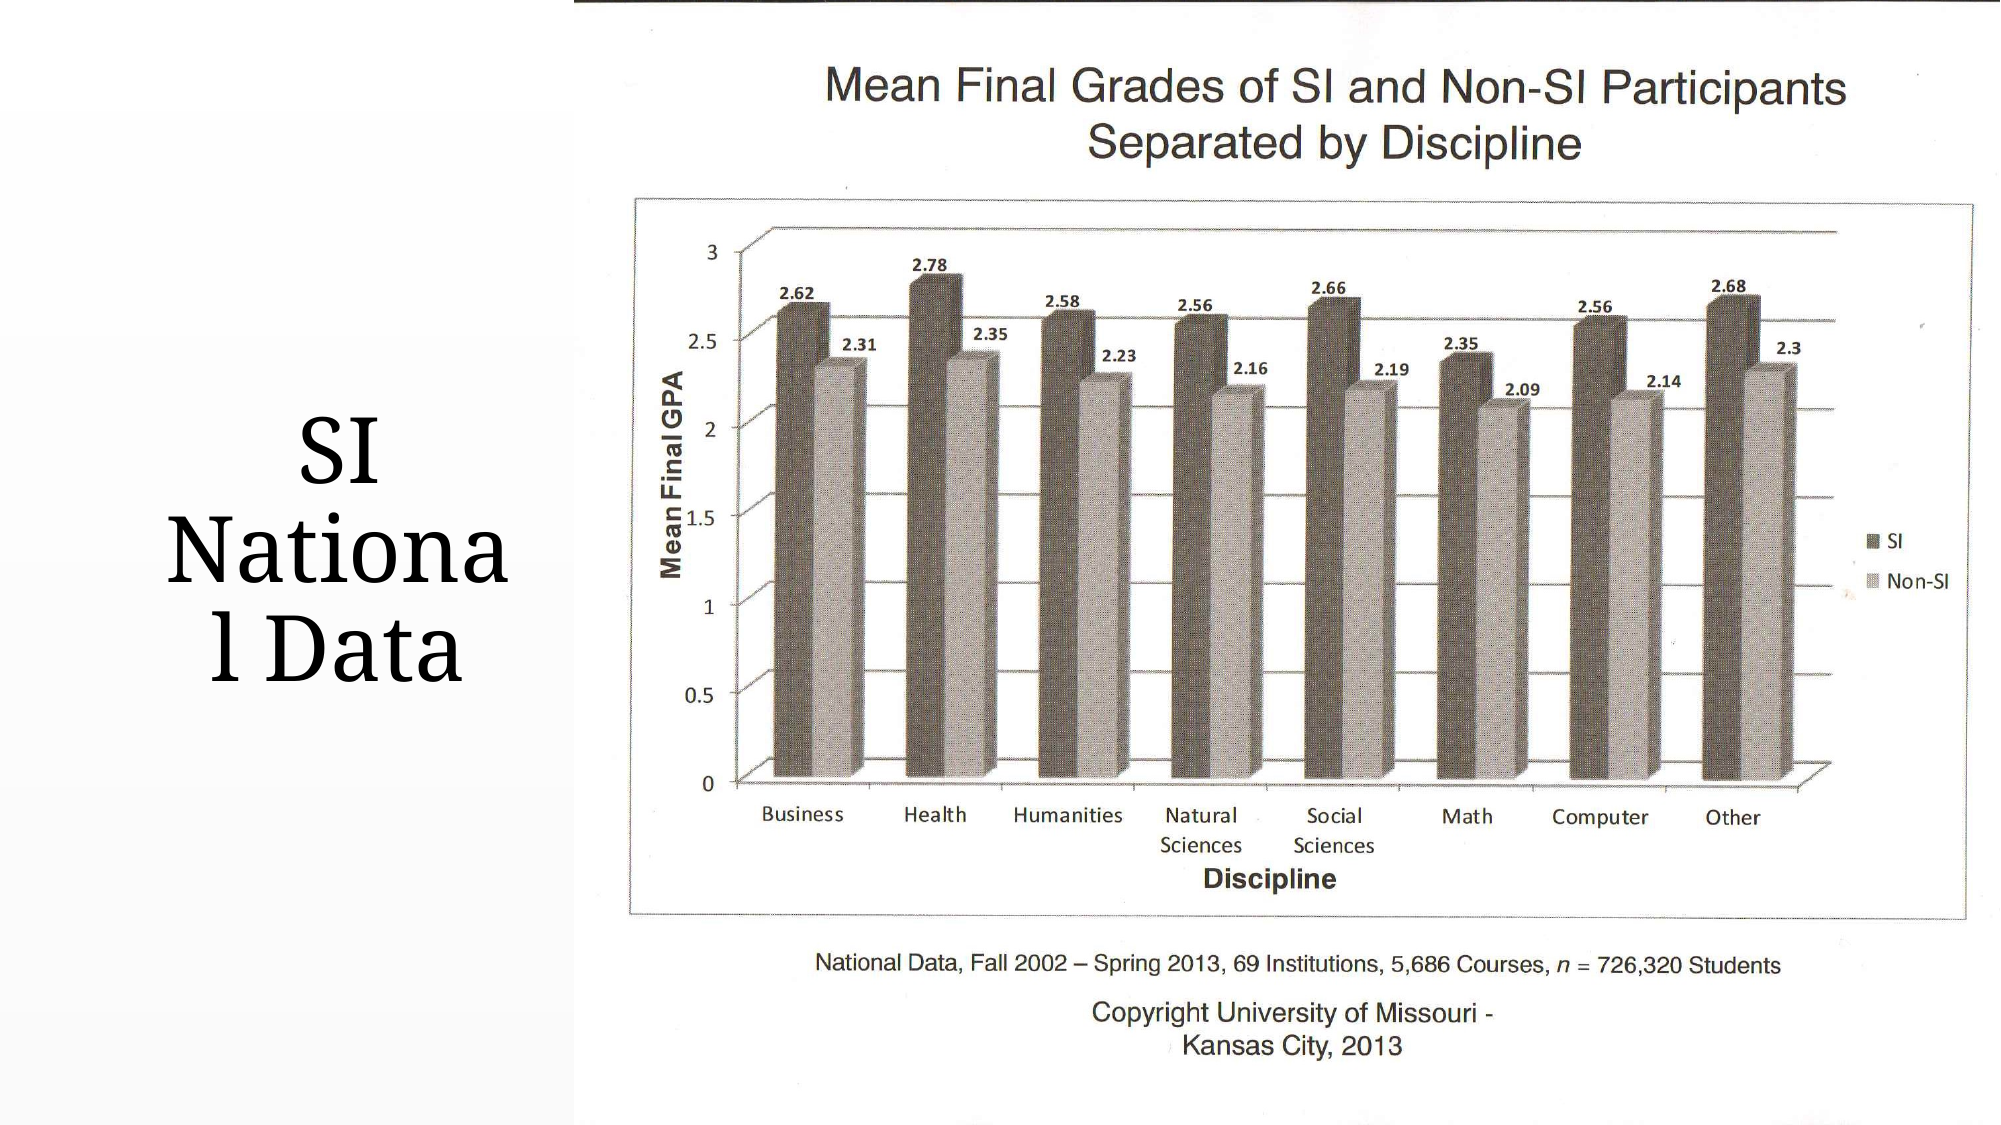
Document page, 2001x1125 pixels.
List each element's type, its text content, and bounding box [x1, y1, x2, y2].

title SI National Data [138, 60, 540, 1046]
picture [573, 0, 2000, 1125]
